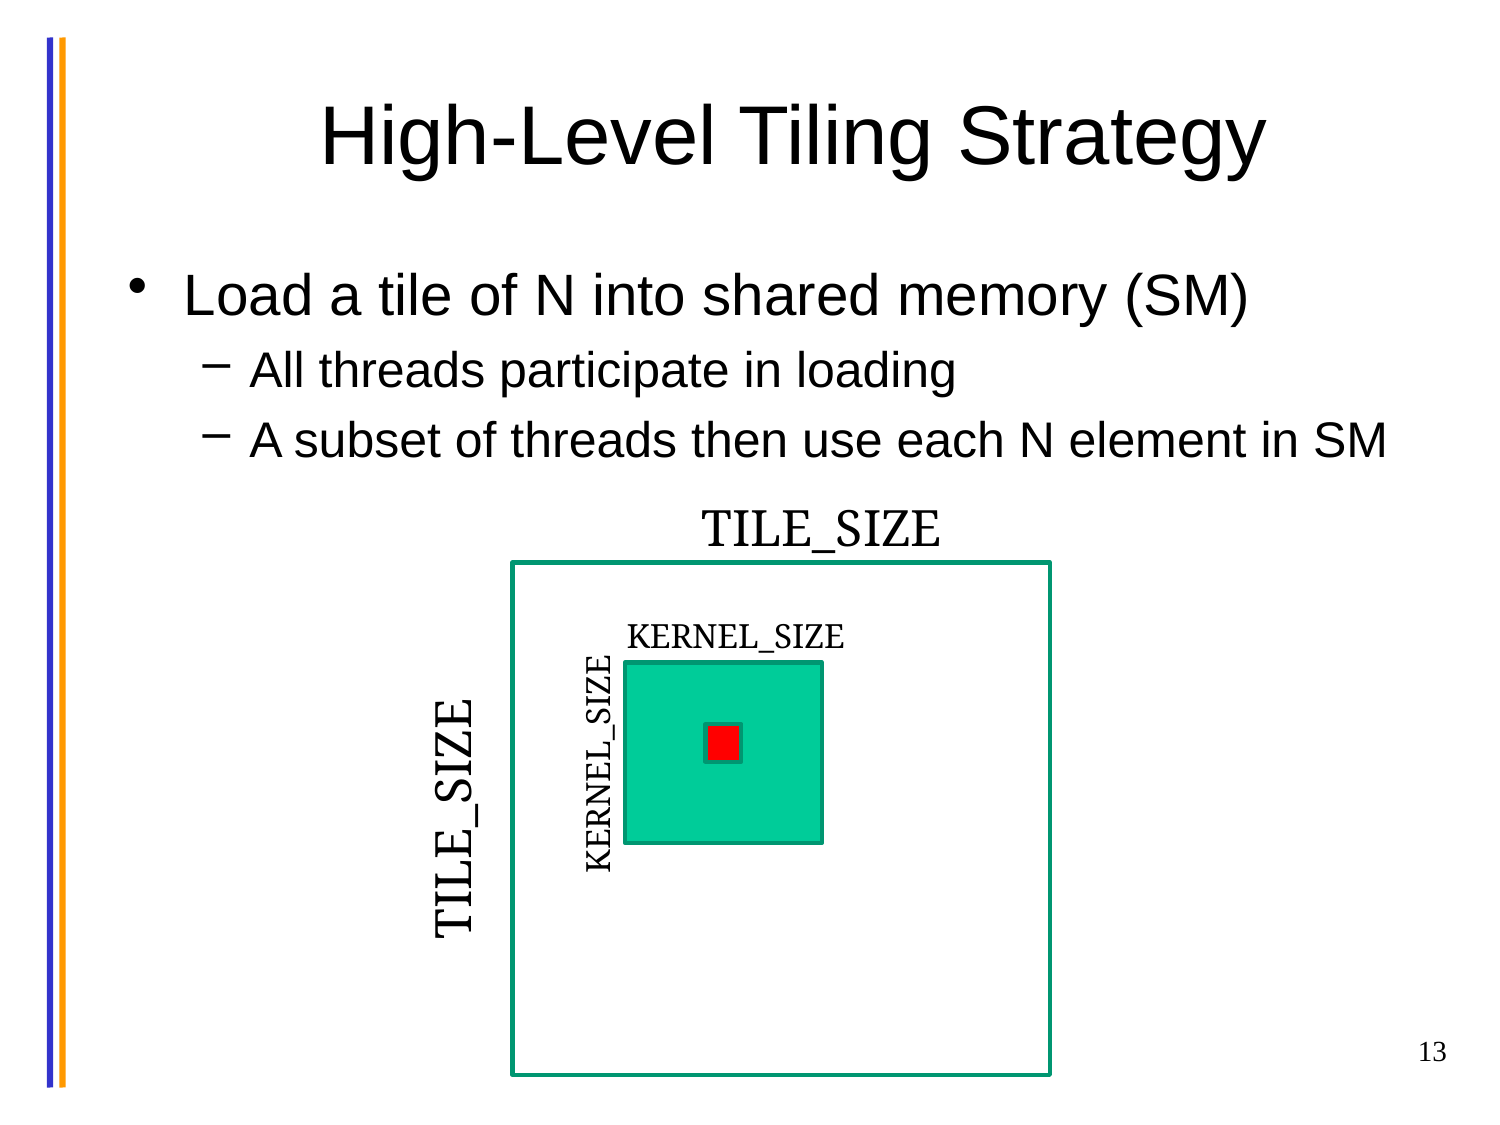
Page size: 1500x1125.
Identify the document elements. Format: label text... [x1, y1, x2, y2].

text_box [703, 722, 743, 764]
text_box [510, 560, 1052, 1077]
text_box TILE_SIZE [686, 489, 958, 565]
list Load a tile of N into shared memory (SM) All threads participate in loading A subset of threads then use each N element in SM [112, 249, 1475, 500]
text_box KERNEL_SIZE [569, 639, 625, 888]
title High-Level Tiling Strategy [112, 37, 1475, 225]
text_box TILE_SIZE [414, 683, 489, 955]
slide_number 13 [1149, 1024, 1463, 1101]
text_box KERNEL_SIZE [611, 608, 861, 663]
text_box [625, 663, 824, 845]
